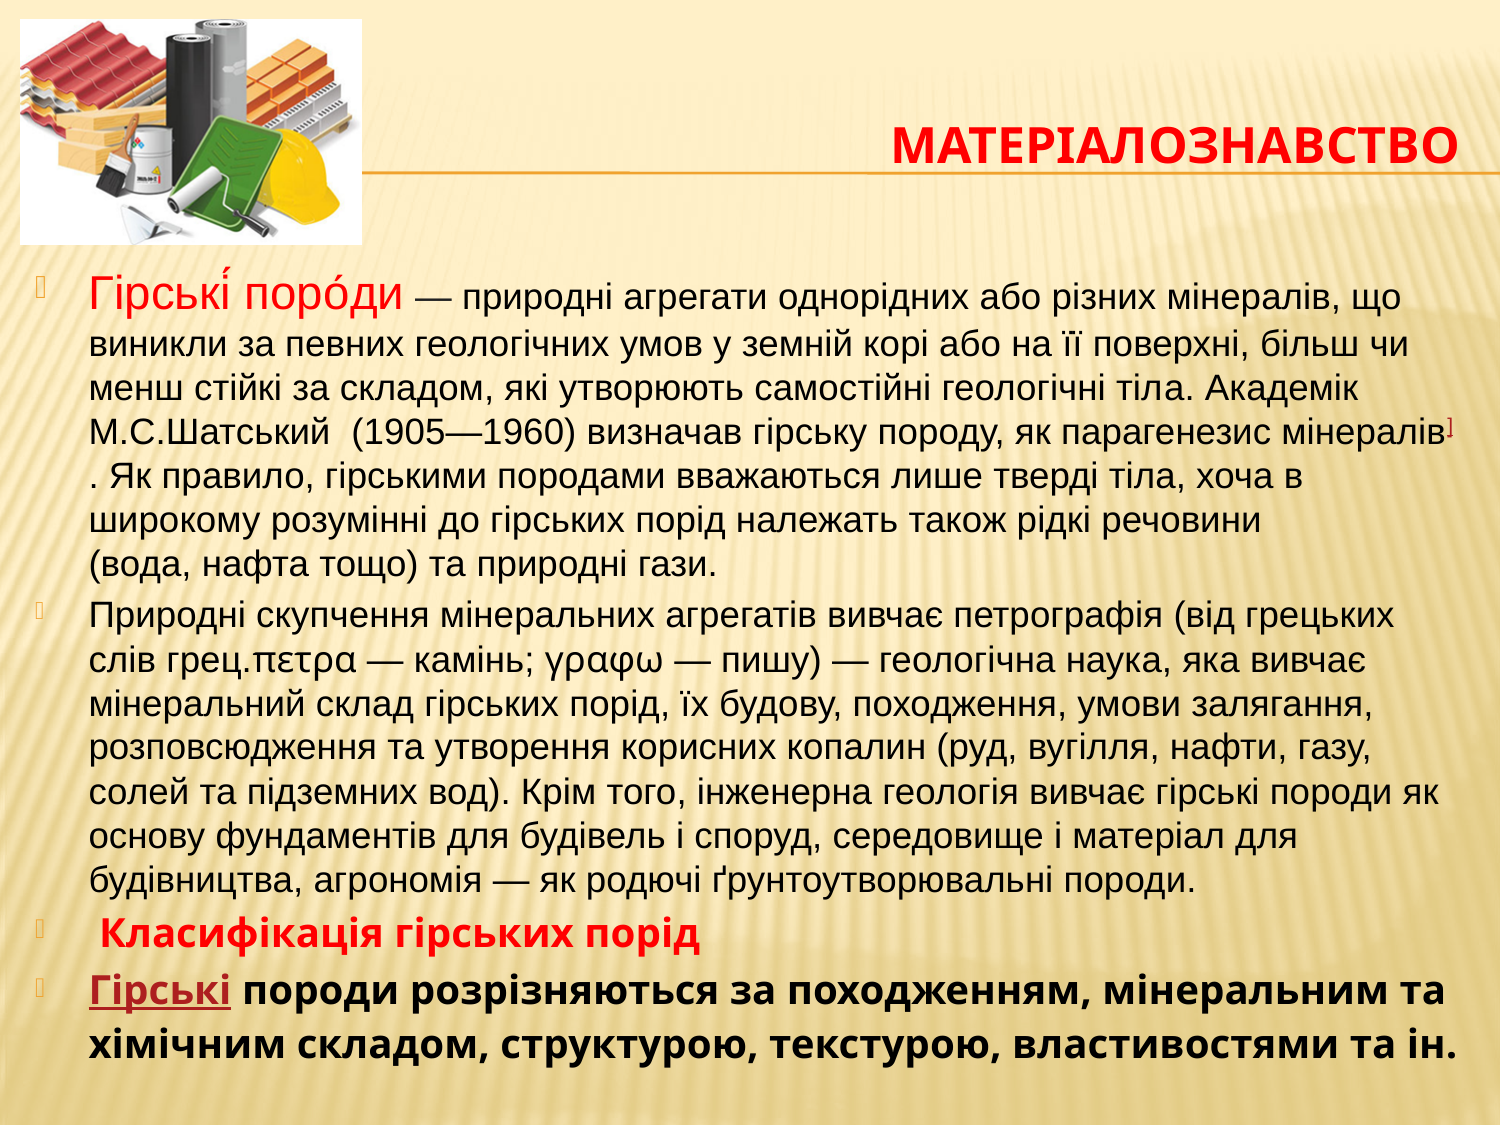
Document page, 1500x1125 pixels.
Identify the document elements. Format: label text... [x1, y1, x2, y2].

list Гірські́ поро́ди — природні агрегати однорідних або різних мінералів, що виникли за певних геологічних умов у земній корі або на її поверхні, більш чи менш стійкі за складом, які утворюють самостійні геологічні тіла. Академік М.С.Шатський (1905—1960) визначав гірську породу, як парагенезис мінералів]. Як правило, гірськими породами вважаються лише тверді тіла, хоча в широкому розумінні до гірських порід належать також рідкі речовини (вода, нафта тощо) та природні гази. Природні скупчення мінеральних агрегатів вивчає петрографія (від грецьких слів грец.πετρα — камінь; γραφω — пишу) — геологічна наука, яка вивчає мінеральний склад гірських порід, їх будову, походження, умови залягання, розповсюдження та утворення корисних копалин (руд, вугілля, нафти, газу, солей та підземних вод). Крім того, інженерна геологія вивчає гірські породи як основу фундаментів для будівель і споруд, середовище і матеріал для будівництва, агрономія — як родючі ґрунтоутворювальні породи. Класифікація гірських порід Гірські породи розрізняються за походженням, мінеральним та хімічним складом, структурою, текстурою, властивостями та ін. [20, 254, 1475, 1106]
title МАтеріалознавство [370, 75, 1475, 213]
picture [20, 18, 362, 245]
